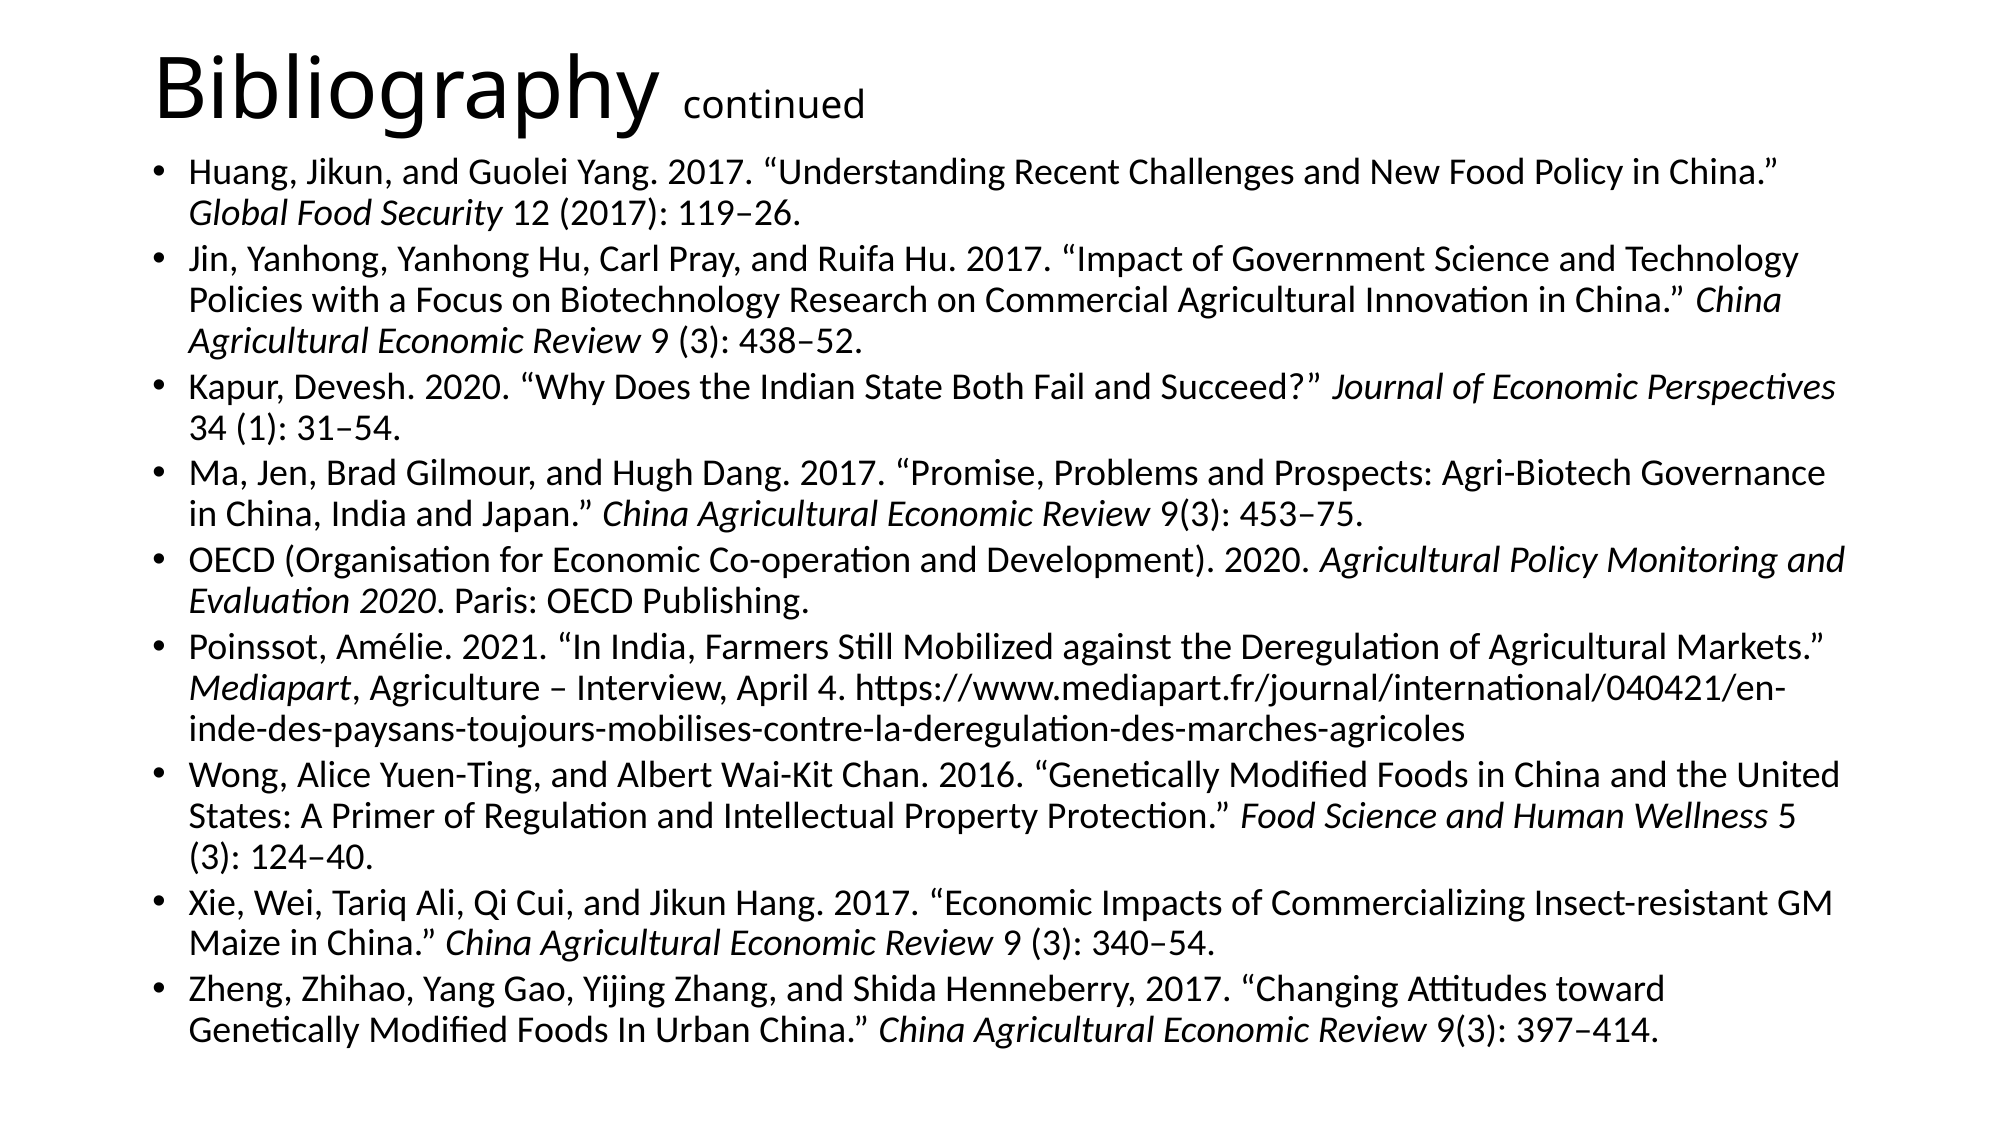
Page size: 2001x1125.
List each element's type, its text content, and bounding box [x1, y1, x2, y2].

title Bibliography continued [137, 37, 1863, 144]
list Huang, Jikun, and Guolei Yang. 2017. “Understanding Recent Challenges and New Food Policy in China.” Global Food Security 12 (2017): 119–26. Jin, Yanhong, Yanhong Hu, Carl Pray, and Ruifa Hu. 2017. “Impact of Government Science and Technology Policies with a Focus on Biotechnology Research on Commercial Agricultural Innovation in China.” China Agricultural Economic Review 9 (3): 438–52. Kapur, Devesh. 2020. “Why Does the Indian State Both Fail and Succeed?” Journal of Economic Perspectives 34 (1): 31–54. Ma, Jen, Brad Gilmour, and Hugh Dang. 2017. “Promise, Problems and Prospects: Agri-Biotech Governance in China, India and Japan.” China Agricultural Economic Review 9(3): 453–75. OECD (Organisation for Economic Co-operation and Development). 2020. Agricultural Policy Monitoring and Evaluation 2020. Paris: OECD Publishing. Poinssot, Amélie. 2021. “In India, Farmers Still Mobilized against the Deregulation of Agricultural Markets.” Mediapart, Agriculture – Interview, April 4. https://www.mediapart.fr/journal/international/040421/en-inde-des-paysans-toujours-mobilises-contre-la-deregulation-des-marches-agricoles Wong, Alice Yuen-Ting, and Albert Wai-Kit Chan. 2016. “Genetically Modified Foods in China and the United States: A Primer of Regulation and Intellectual Property Protection.” Food Science and Human Wellness 5 (3): 124–40. Xie, Wei, Tariq Ali, Qi Cui, and Jikun Hang. 2017. “Economic Impacts of Commercializing Insect-resistant GM Maize in China.” China Agricultural Economic Review 9 (3): 340–54. Zheng, Zhihao, Yang Gao, Yijing Zhang, and Shida Henneberry, 2017. “Changing Attitudes toward Genetically Modified Foods In Urban China.” China Agricultural Economic Review 9(3): 397–414. [137, 144, 1863, 1088]
